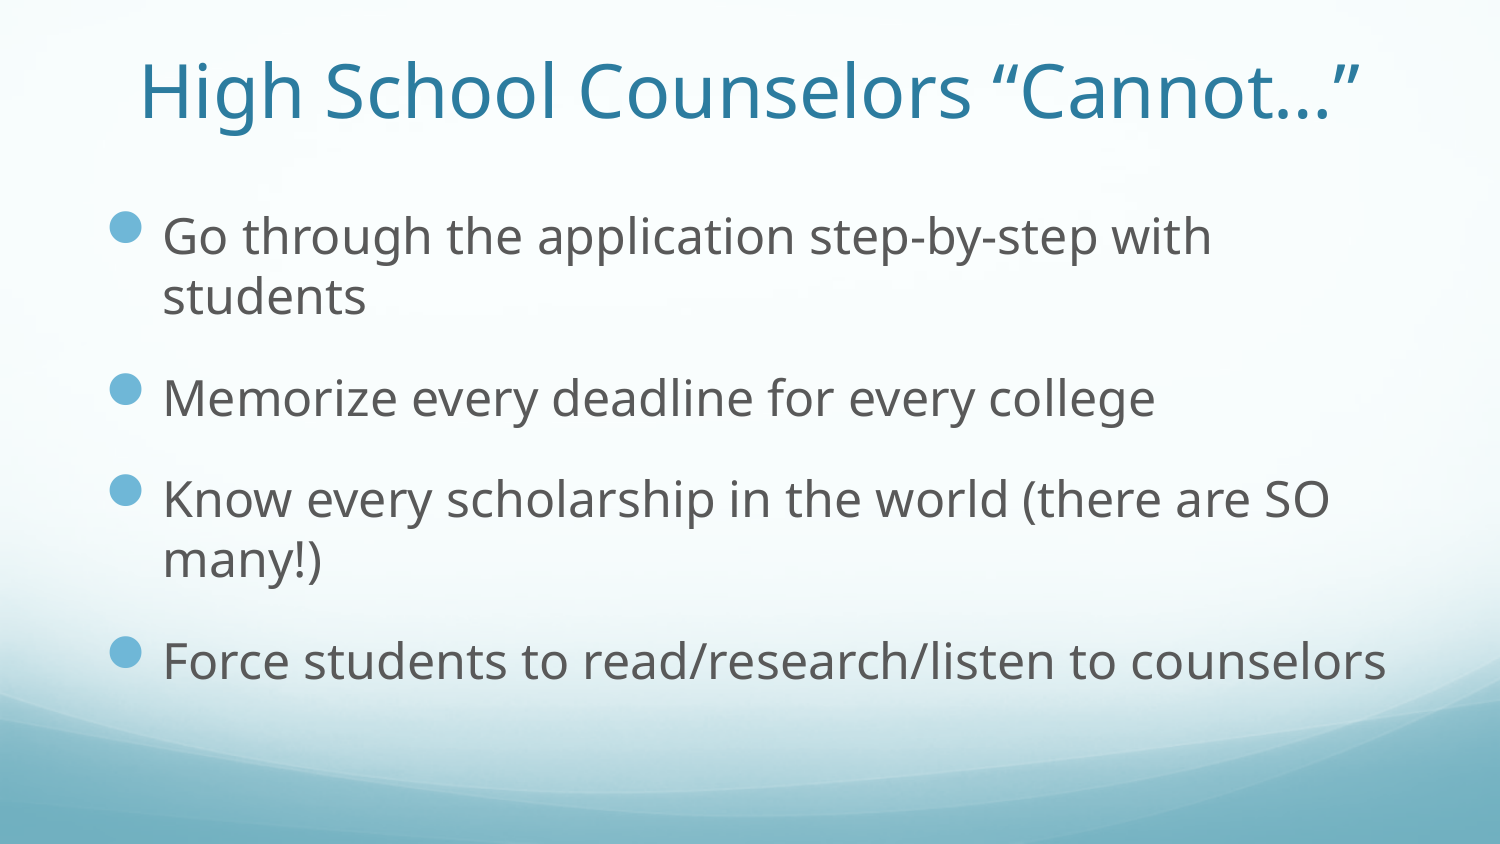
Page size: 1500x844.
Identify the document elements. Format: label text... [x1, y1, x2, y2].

list Go through the application step-by-step with students Memorize every deadline for every college Know every scholarship in the world (there are SO many!) Force students to read/research/listen to counselors [90, 196, 1410, 732]
title High School Counselors “Cannot…” [90, 0, 1410, 142]
